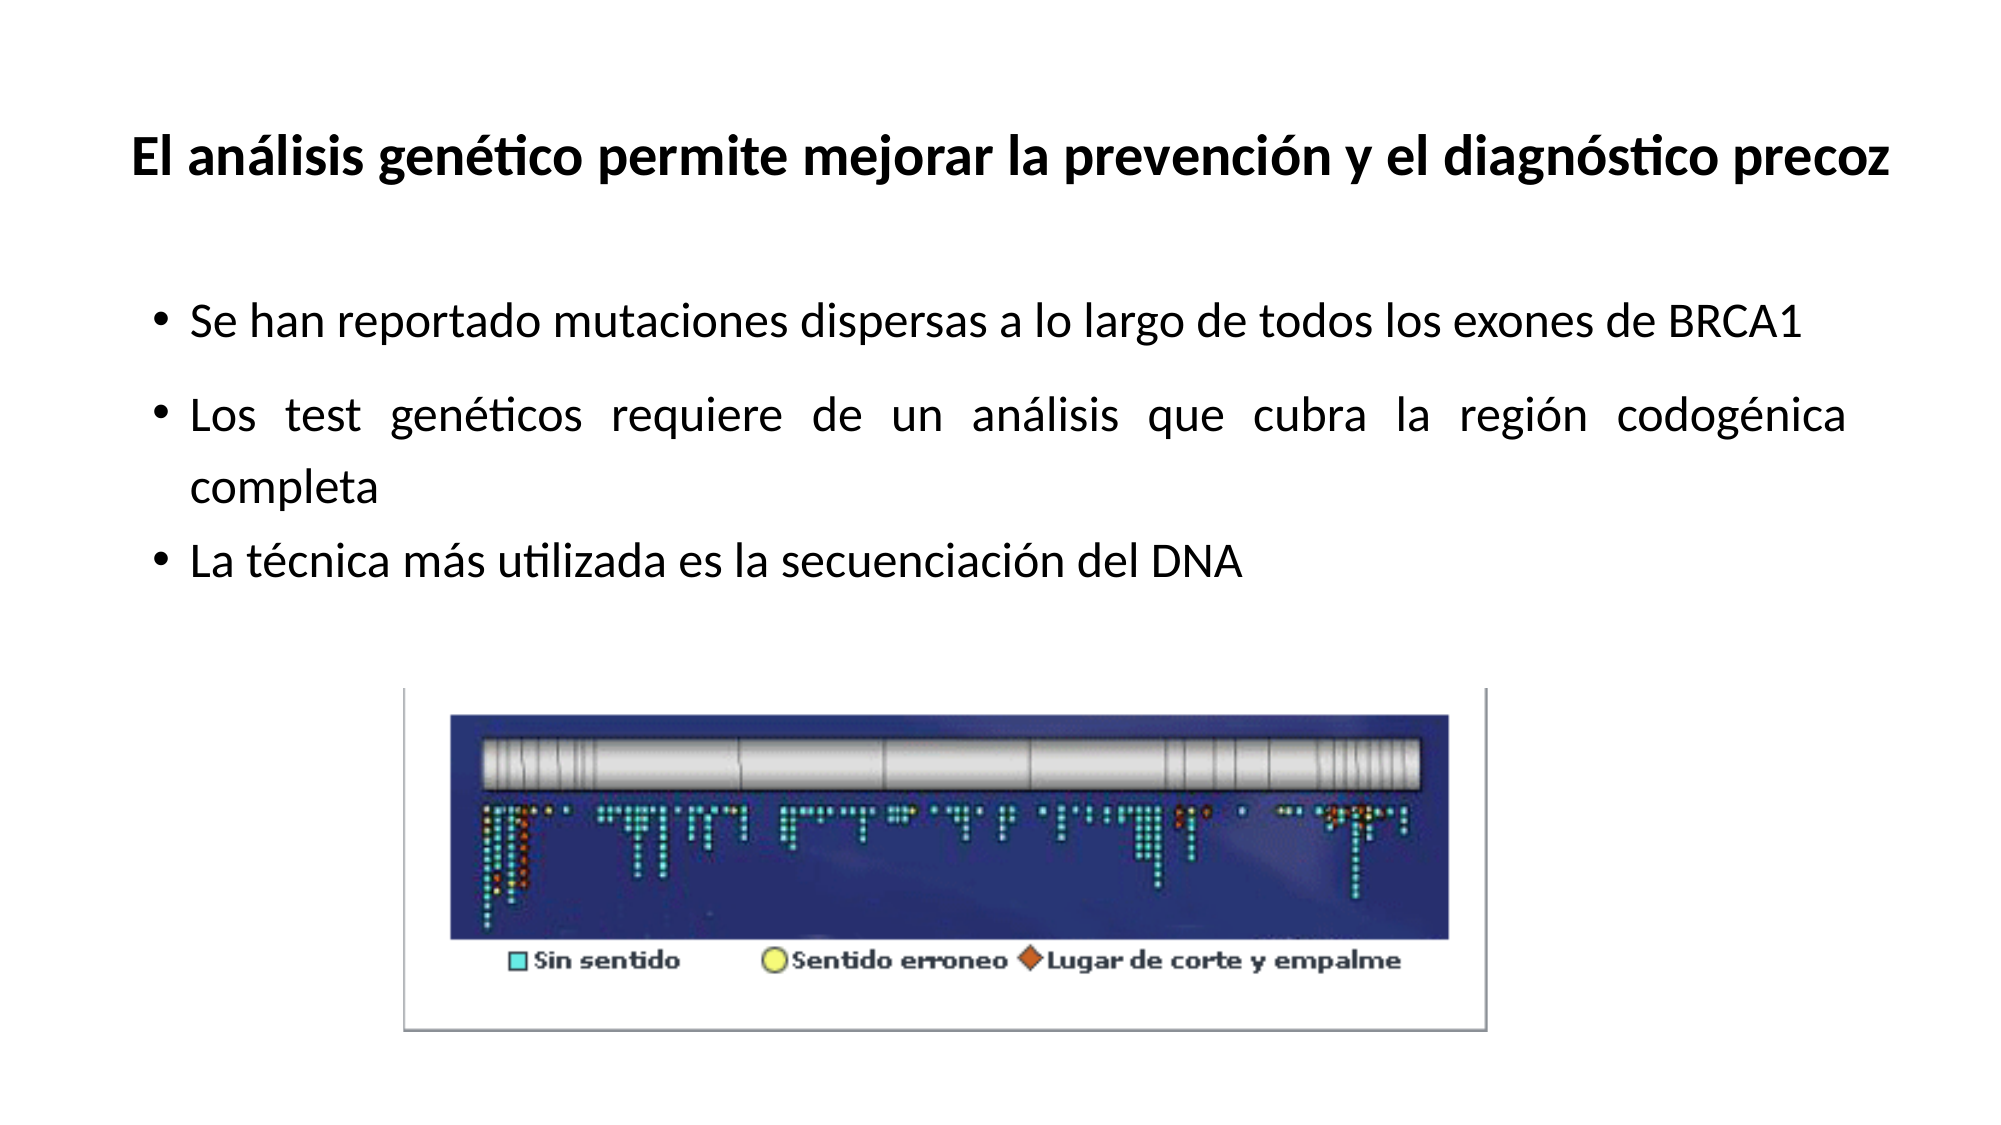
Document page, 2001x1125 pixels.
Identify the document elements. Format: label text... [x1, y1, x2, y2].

title El análisis genético permite mejorar la prevención y el diagnóstico precoz [116, 83, 1925, 301]
list Se han reportado mutaciones dispersas a lo largo de todos los exones de BRCA1 Los test genéticos requiere de un análisis que cubra la región codogénica completa La técnica más utilizada es la secuenciación del DNA [137, 286, 1863, 1001]
picture [403, 688, 1488, 1032]
